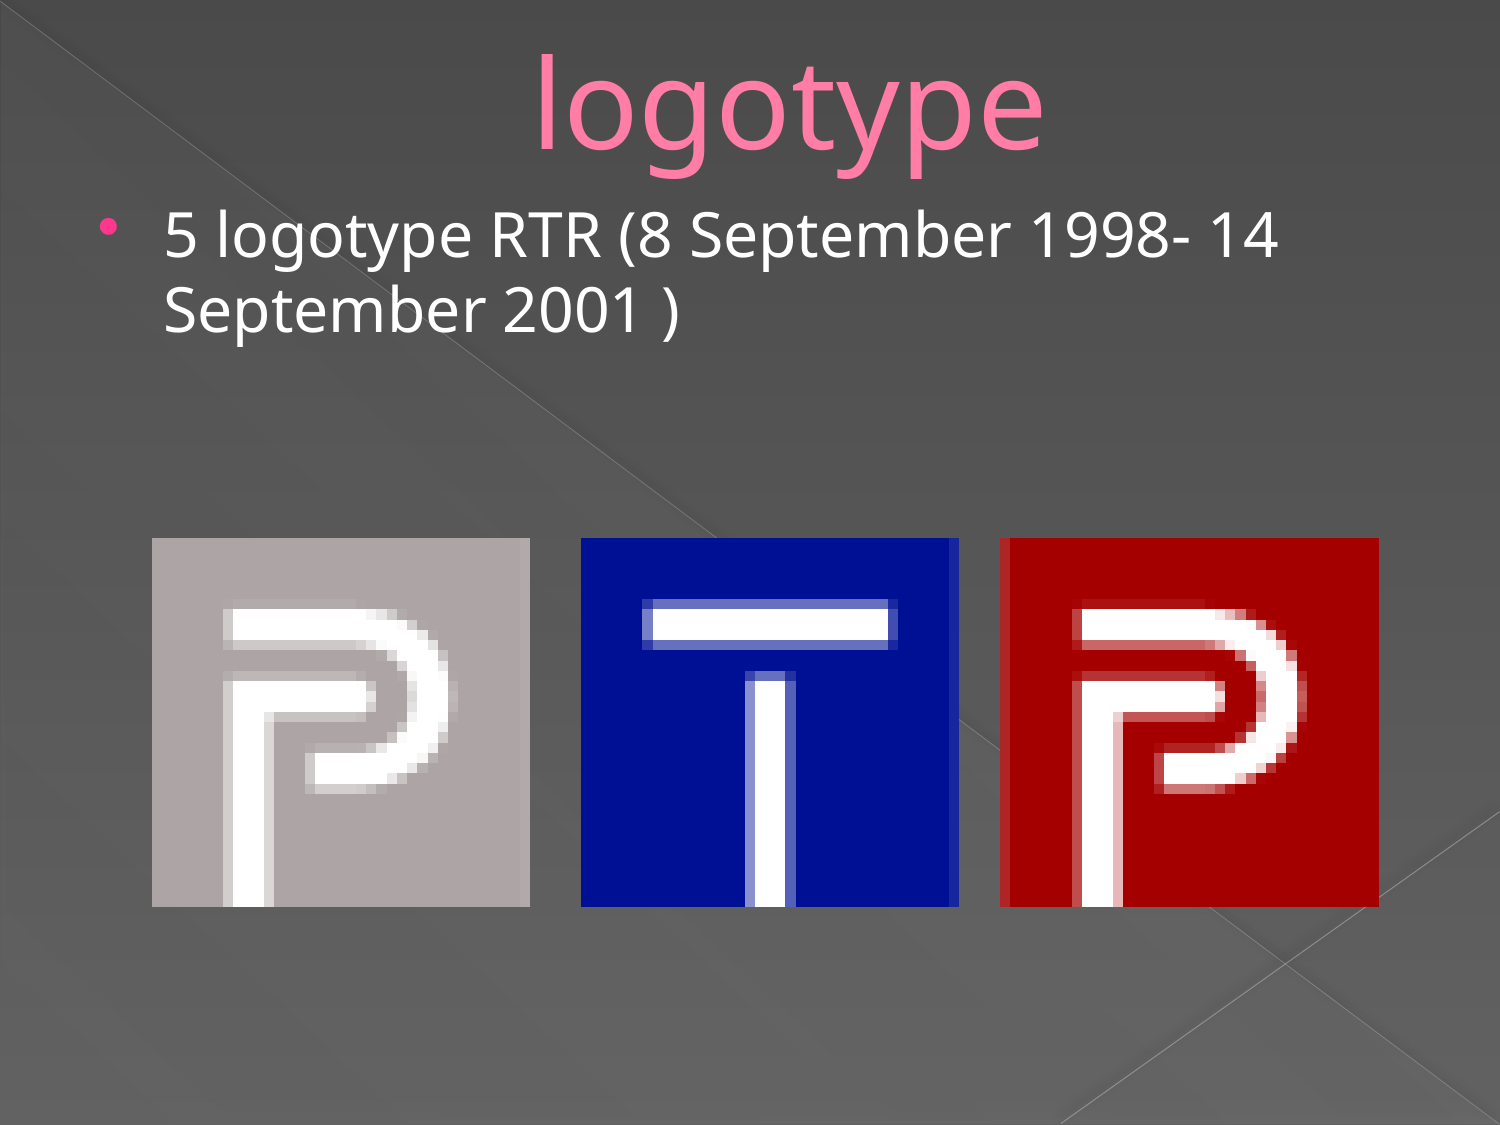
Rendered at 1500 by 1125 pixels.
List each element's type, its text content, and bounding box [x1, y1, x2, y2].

list 5 logotype RTR (8 September 1998- 14 September 2001 ) [75, 187, 1425, 411]
picture [152, 538, 1380, 908]
title logotype [75, 0, 1425, 187]
